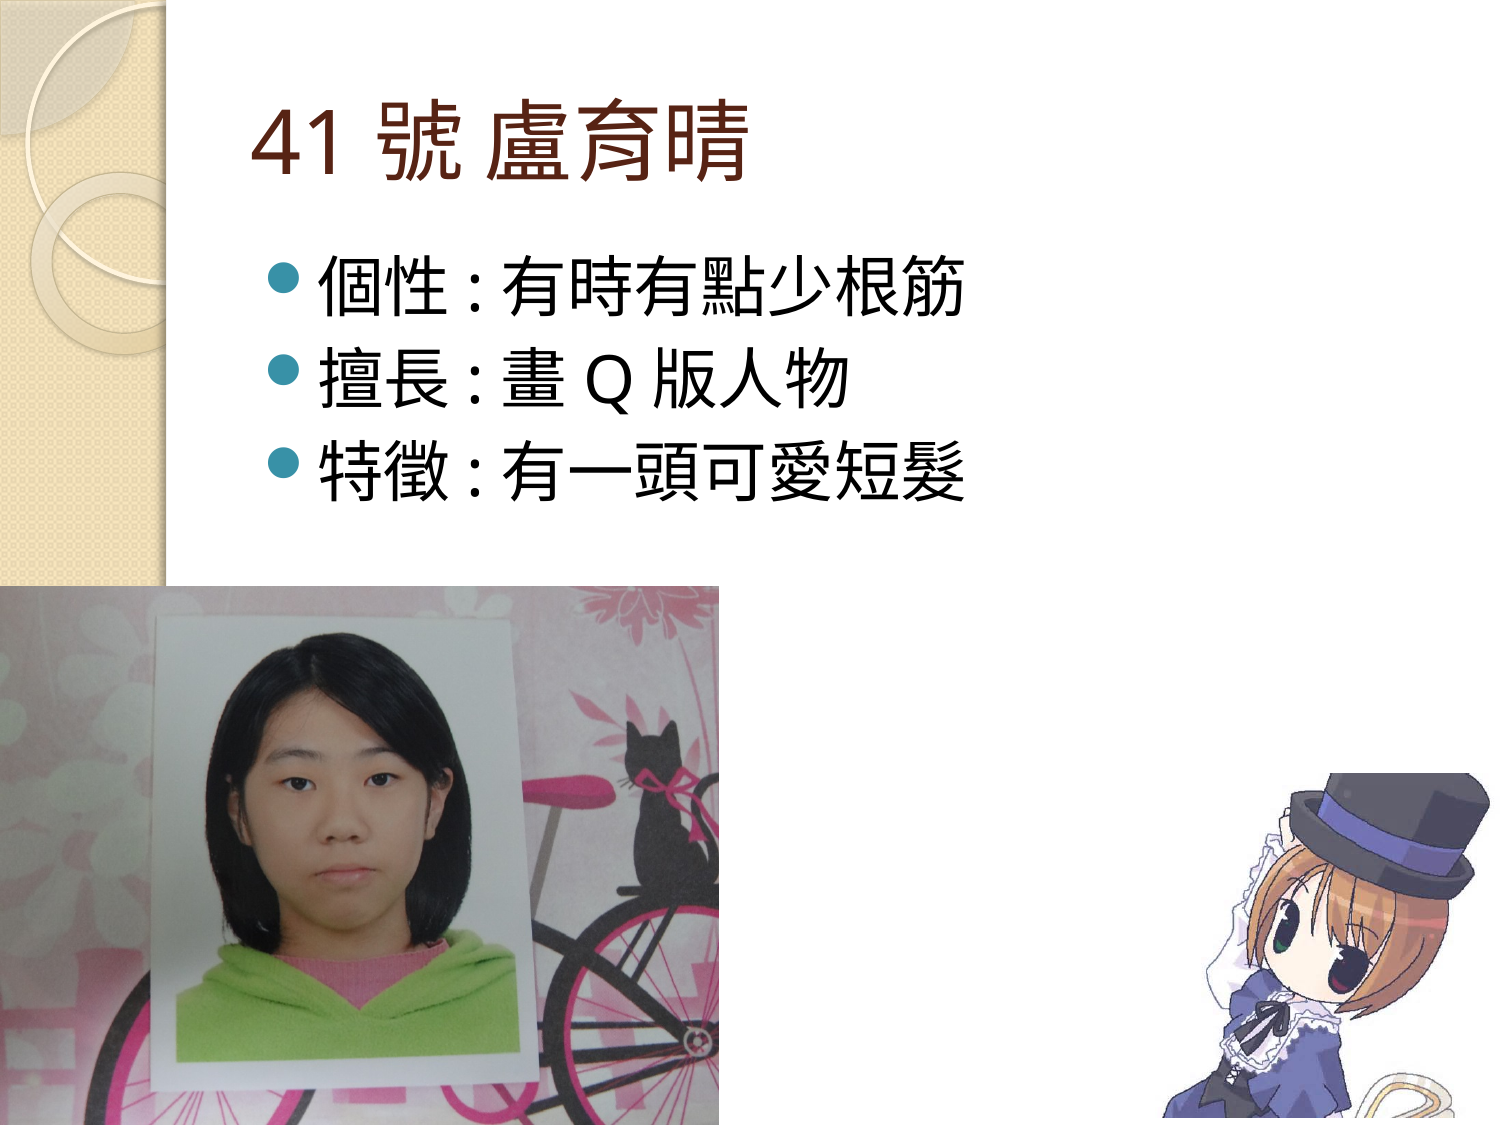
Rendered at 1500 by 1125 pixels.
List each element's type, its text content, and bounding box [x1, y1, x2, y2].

list 個性:有時有點少根筋 擅長:畫Q版人物 特徵:有一頭可愛短髮 [235, 237, 1466, 1025]
picture [1155, 773, 1500, 1118]
title 41號 盧育晴 [235, 45, 1466, 233]
picture [0, 585, 719, 1125]
